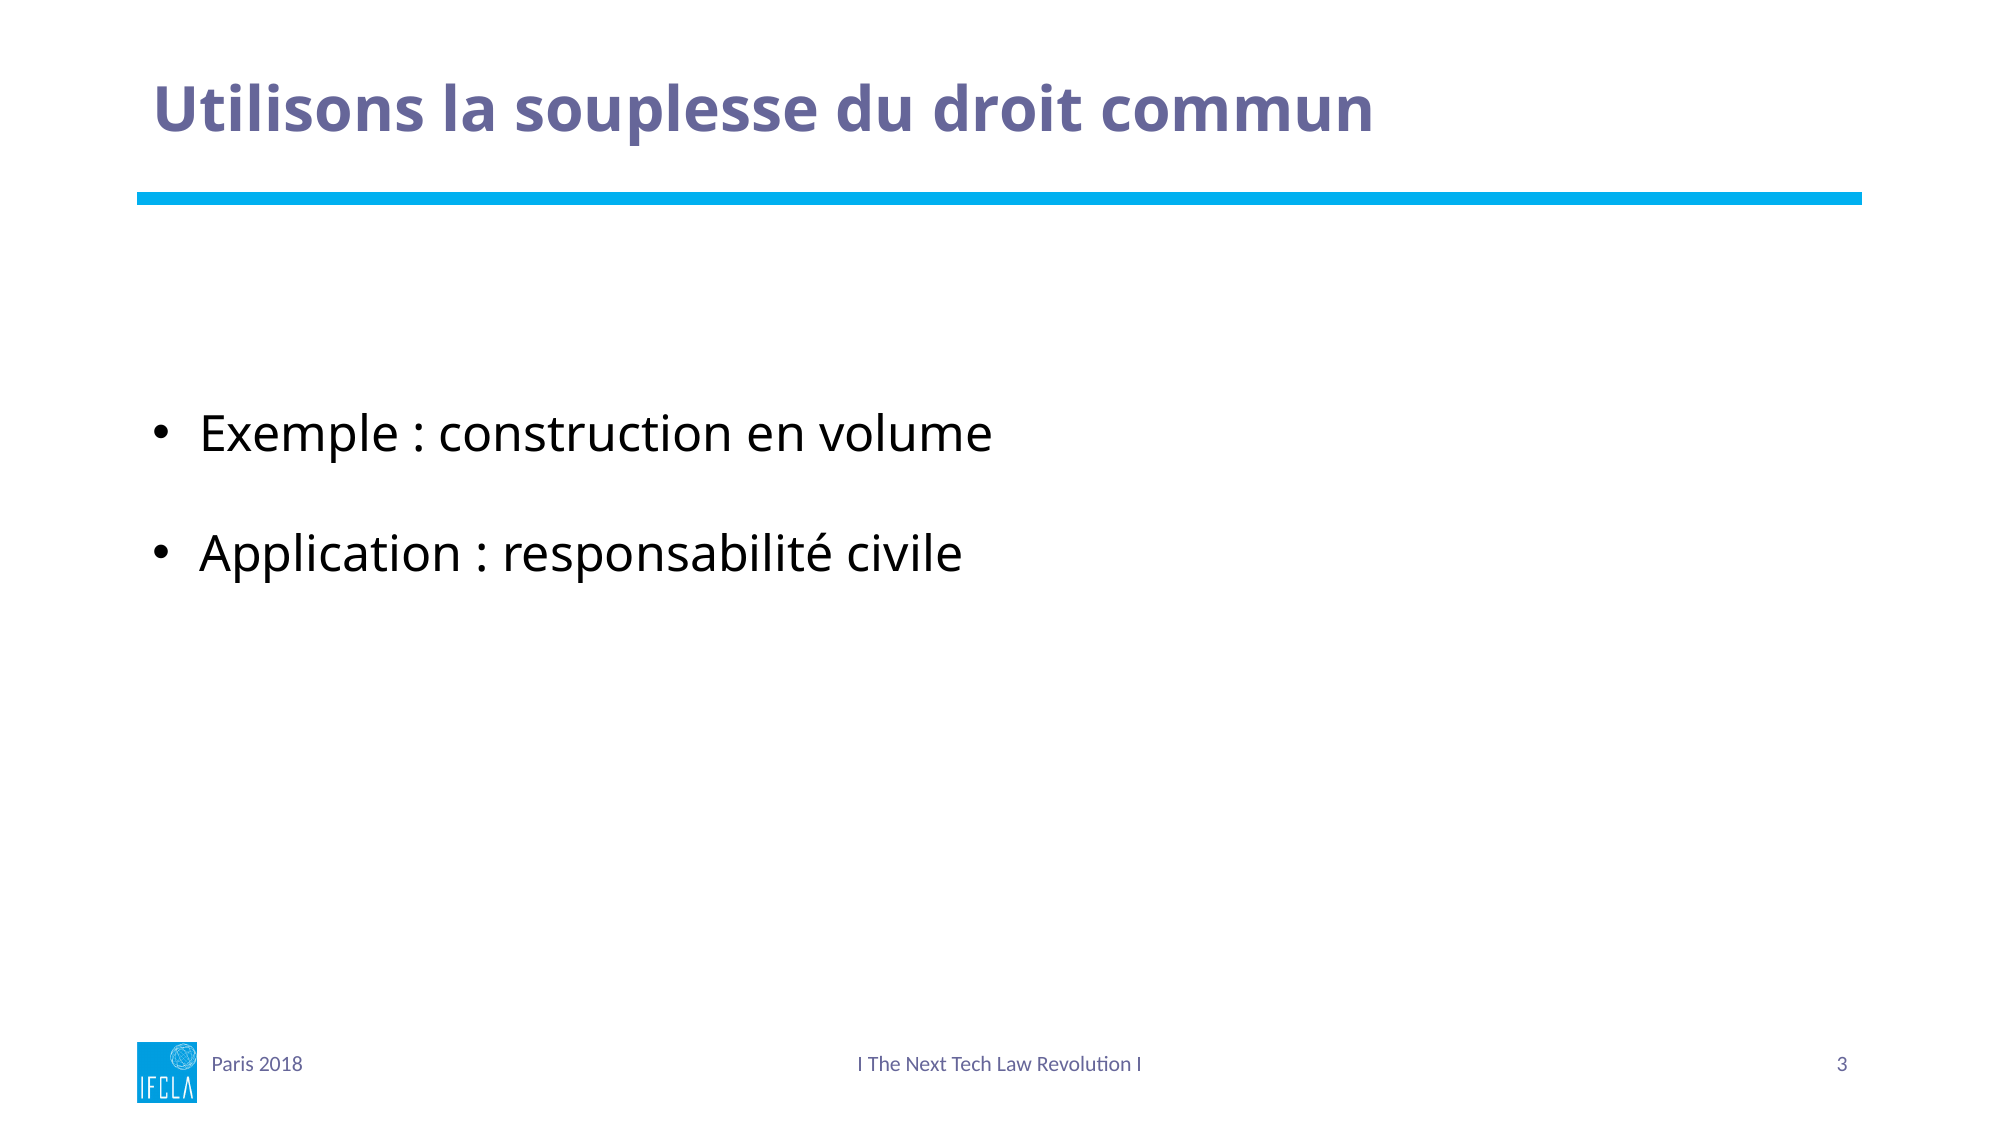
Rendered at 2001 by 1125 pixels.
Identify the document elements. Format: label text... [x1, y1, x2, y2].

picture [172, 1045, 183, 1054]
footer I The Next Tech Law Revolution I [662, 1042, 1338, 1103]
slide_number Paris 2018 [196, 1042, 588, 1103]
text_box Exemple : construction en volume Application : responsabilité civile [137, 393, 1138, 589]
slide_number 3 [1412, 1042, 1863, 1103]
picture [184, 1061, 194, 1068]
title Utilisons la souplesse du droit commun [137, 69, 1863, 202]
